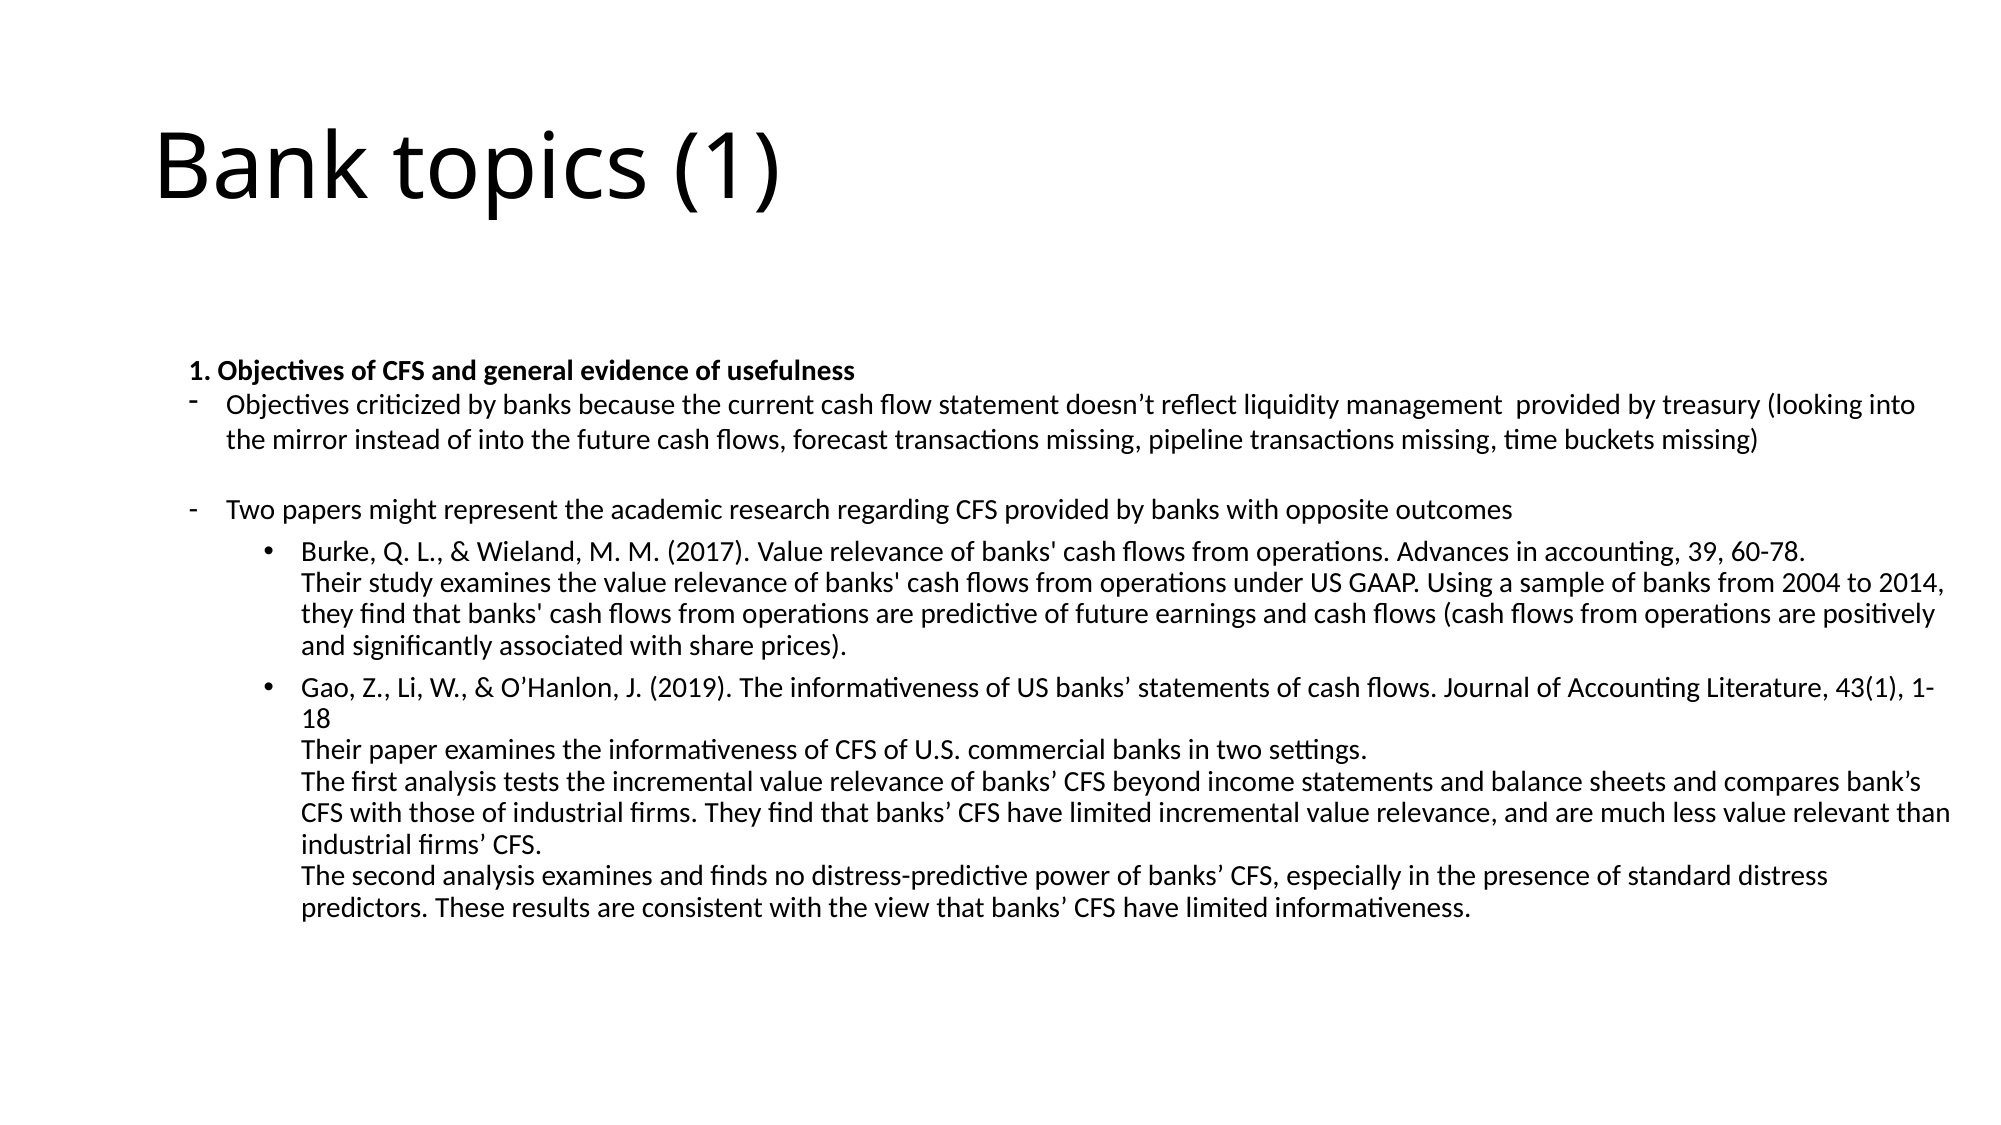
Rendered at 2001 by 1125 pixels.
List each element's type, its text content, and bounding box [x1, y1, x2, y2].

list Objectives of CFS and general evidence of usefulness Objectives criticized by banks because the current cash flow statement doesn’t reflect liquidity management provided by treasury (looking into the mirror instead of into the future cash flows, forecast transactions missing, pipeline transactions missing, time buckets missing) Two papers might represent the academic research regarding CFS provided by banks with opposite outcomes Burke, Q. L., & Wieland, M. M. (2017). Value relevance of banks' cash flows from operations. Advances in accounting, 39, 60-78. Their study examines the value relevance of banks' cash flows from operations under US GAAP. Using a sample of banks from 2004 to 2014, they find that banks' cash flows from operations are predictive of future earnings and cash flows (cash flows from operations are positively and significantly associated with share prices). Gao, Z., Li, W., & O’Hanlon, J. (2019). The informativeness of US banks’ statements of cash flows. Journal of Accounting Literature, 43(1), 1-18 Their paper examines the informativeness of CFS of U.S. commercial banks in two settings. The first analysis tests the incremental value relevance of banks’ CFS beyond income statements and balance sheets and compares bank’s CFS with those of industrial firms. They find that banks’ CFS have limited incremental value relevance, and are much less value relevant than industrial firms’ CFS. The second analysis examines and finds no distress-predictive power of banks’ CFS, especially in the presence of standard distress predictors. These results are consistent with the view that banks’ CFS have limited informativeness. [173, 310, 1973, 964]
title Bank topics (1) [137, 59, 1863, 278]
